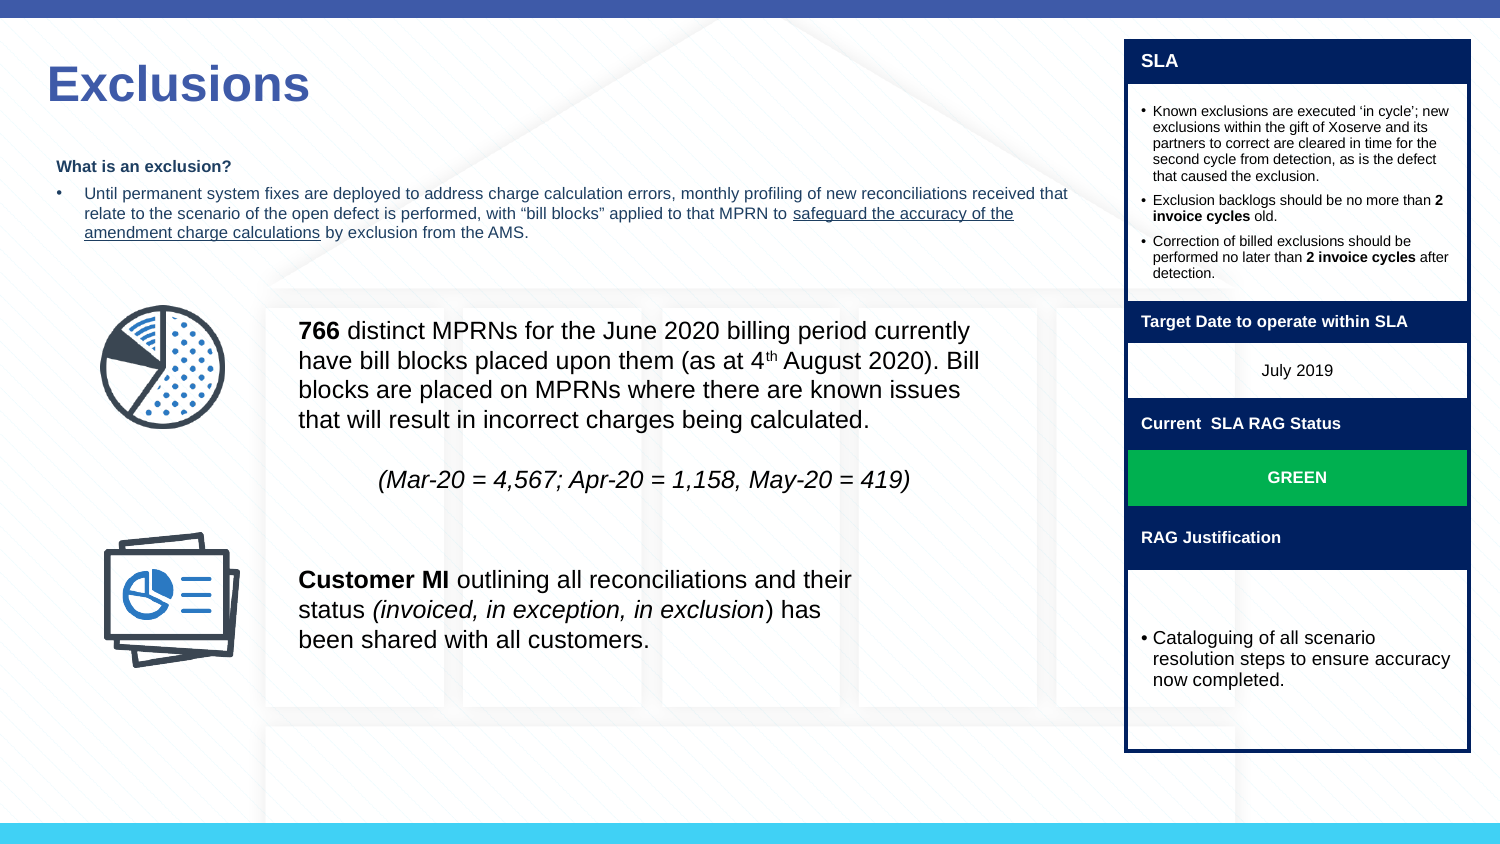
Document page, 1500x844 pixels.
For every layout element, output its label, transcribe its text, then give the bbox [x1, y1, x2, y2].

table_cell Target Date to operate within SLA [1128, 305, 1467, 339]
text_box Customer MI outlining all reconciliations and their status (invoiced, in exception, in exclusion) has been shared with all customers. [283, 555, 886, 683]
table_cell GREEN [1128, 450, 1467, 506]
text_box 766 distinct MPRNs for the June 2020 billing period currently have bill blocks placed upon them (as at 4th August 2020). Bill blocks are placed on MPRNs where there are known issues that will result in incorrect charges being calculated. (Mar-20 = 4,567; Apr-20 = 1,158, May-20 = 419) [283, 306, 1007, 434]
picture [0, 0, 1500, 844]
table_cell Current SLA RAG Status [1128, 402, 1467, 446]
table_cell July 2019 [1128, 343, 1467, 398]
table_cell Cataloguing of all scenario resolution steps to ensure accuracy now completed. [1128, 570, 1467, 749]
text_box What is an exclusion? Until permanent system fixes are deployed to address charge calculation errors, monthly profiling of new reconciliations received that relate to the scenario of the open defect is performed, with “bill blocks” applied to that MPRN to safeguard the accuracy of the amendment charge calculations by exclusion from the AMS. [41, 148, 1093, 315]
table_cell RAG Justification [1128, 510, 1467, 565]
table_cell Known exclusions are executed ‘in cycle’; new exclusions within the gift of Xoserve and its partners to correct are cleared in time for the second cycle from detection, as is the defect that caused the exclusion. Exclusion backlogs should be no more than 2 invoice cycles old. Correction of billed exclusions should be performed no later than 2 invoice cycles after detection. [1128, 84, 1467, 301]
title Exclusions [31, 29, 1428, 135]
table_header SLA [1128, 43, 1467, 79]
